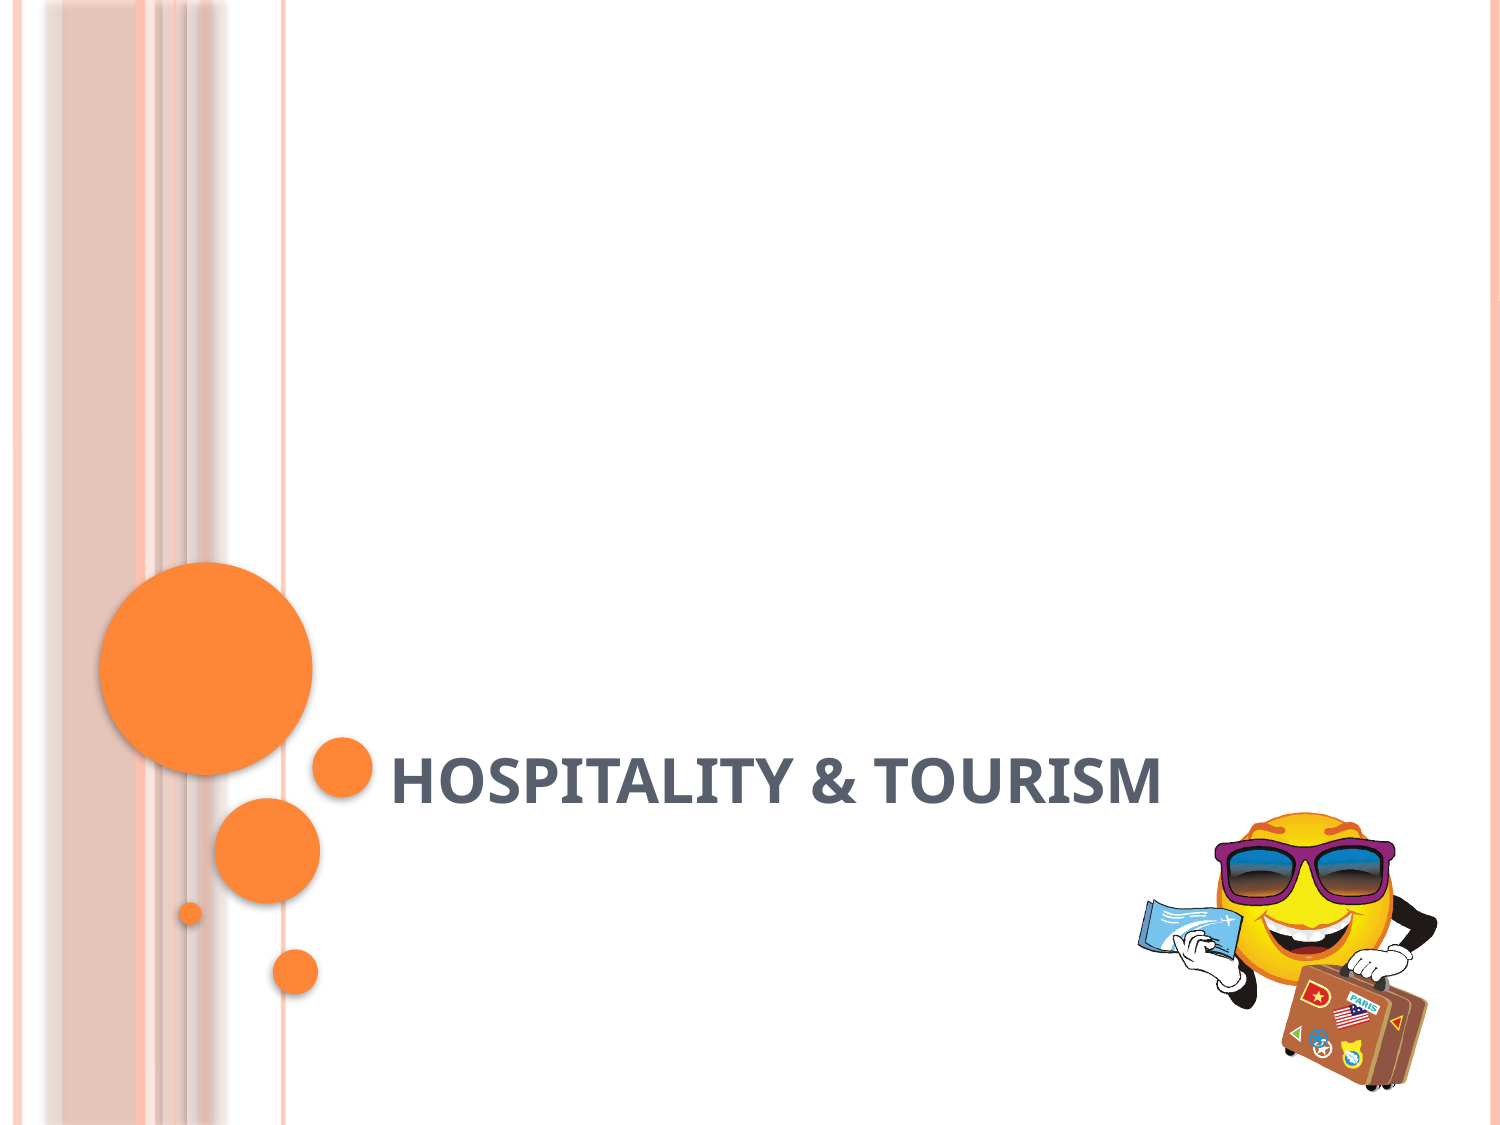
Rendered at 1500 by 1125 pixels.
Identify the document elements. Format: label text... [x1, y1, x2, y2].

picture [1136, 811, 1438, 1093]
title Hospitality & Tourism [375, 512, 1388, 824]
